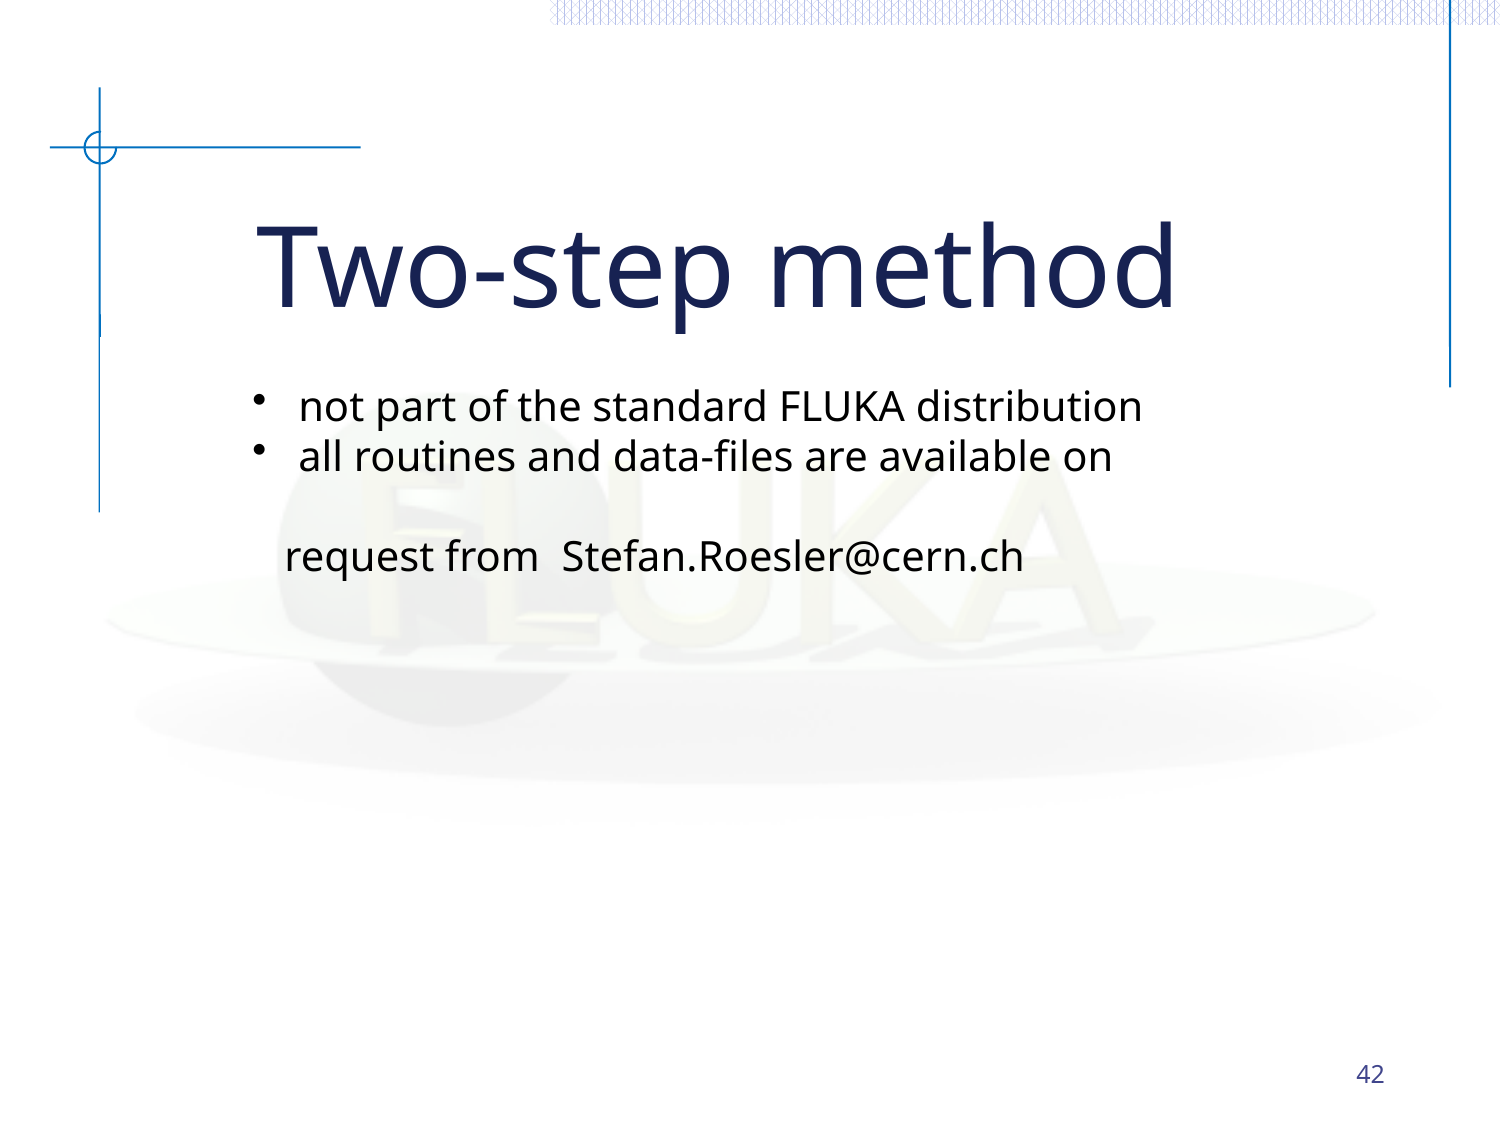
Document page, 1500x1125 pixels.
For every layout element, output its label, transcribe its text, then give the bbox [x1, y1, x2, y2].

slide_number 42 [1137, 1049, 1401, 1101]
text_box Two-step method not part of the standard FLUKA distribution all routines and data-files are available on request from Stefan.Roesler@cern.ch [237, 187, 1200, 638]
picture [100, 337, 1447, 827]
